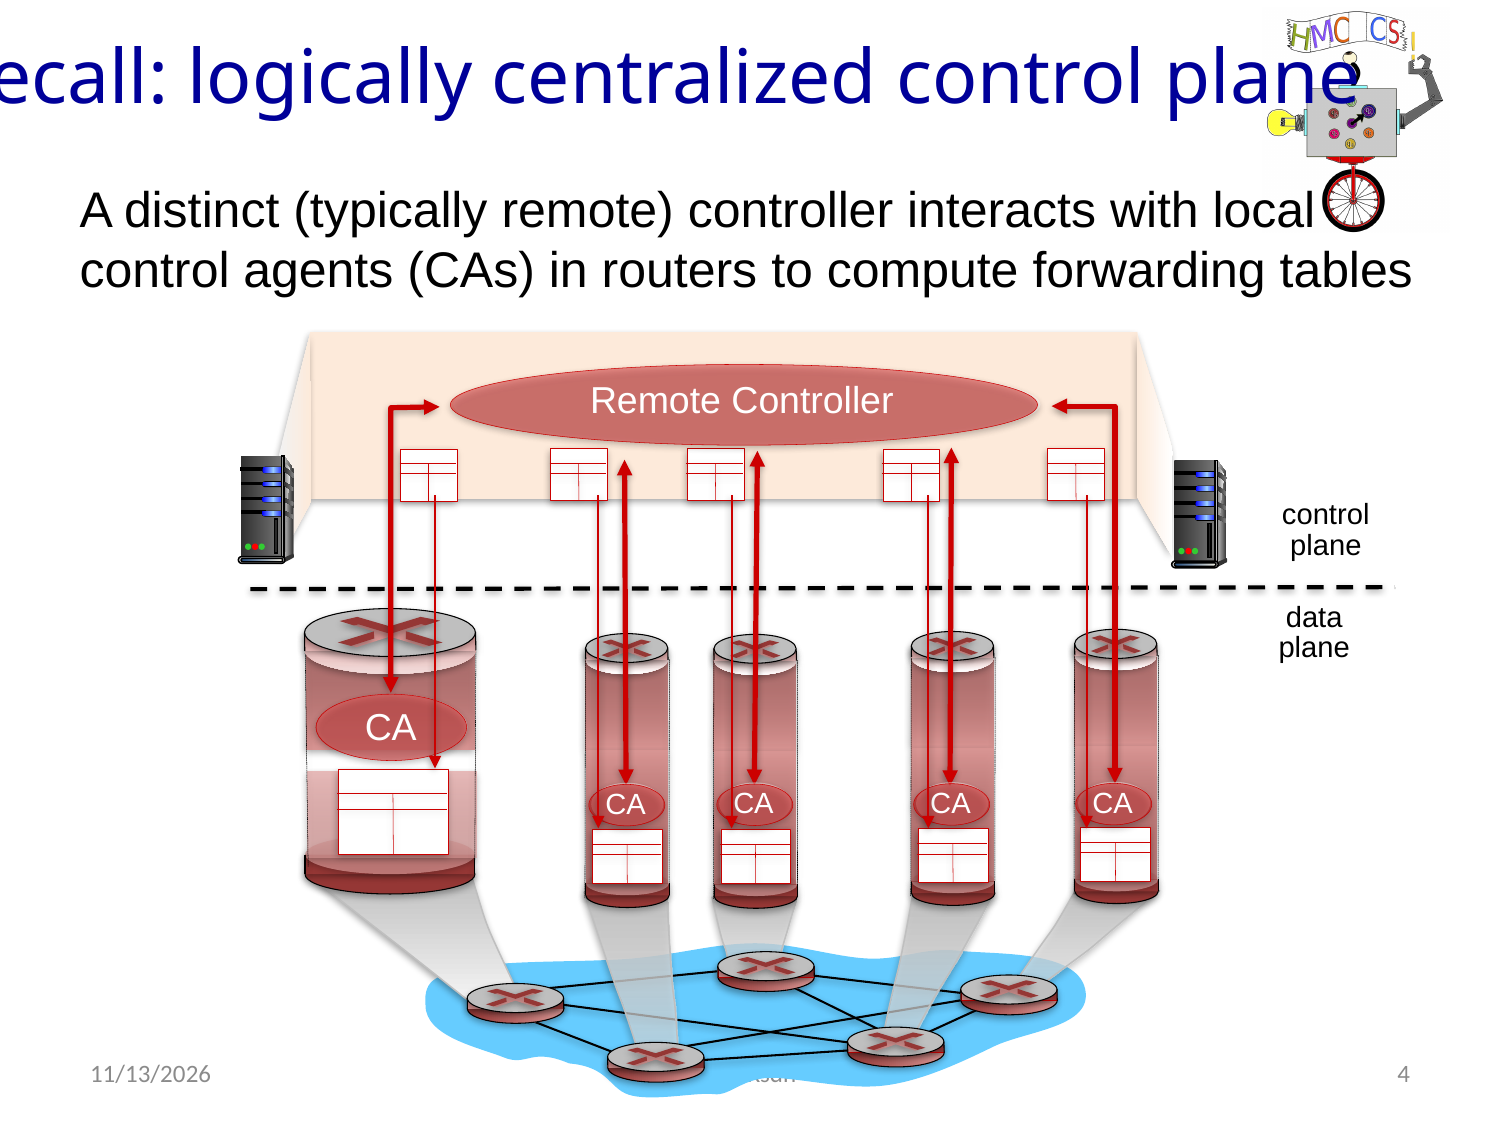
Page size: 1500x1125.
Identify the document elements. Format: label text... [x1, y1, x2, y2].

text_box A distinct (typically remote) controller interacts with local control agents (CAs) in routers to compute forwarding tables [64, 170, 1452, 306]
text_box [607, 1042, 705, 1083]
slide_number 4 [1074, 1042, 1425, 1103]
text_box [466, 983, 565, 1024]
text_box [1156, 492, 1396, 673]
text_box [238, 331, 1228, 568]
footer myKRsdn [512, 1066, 988, 1103]
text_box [304, 608, 1160, 1059]
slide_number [75, 1042, 425, 1103]
text_box Recall: logically centralized control plane [0, 20, 1377, 126]
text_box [960, 974, 1058, 1016]
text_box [847, 1026, 945, 1068]
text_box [717, 951, 815, 992]
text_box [434, 494, 1087, 829]
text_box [315, 363, 1152, 830]
picture [1262, 7, 1450, 170]
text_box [336, 836, 1151, 884]
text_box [250, 492, 310, 673]
